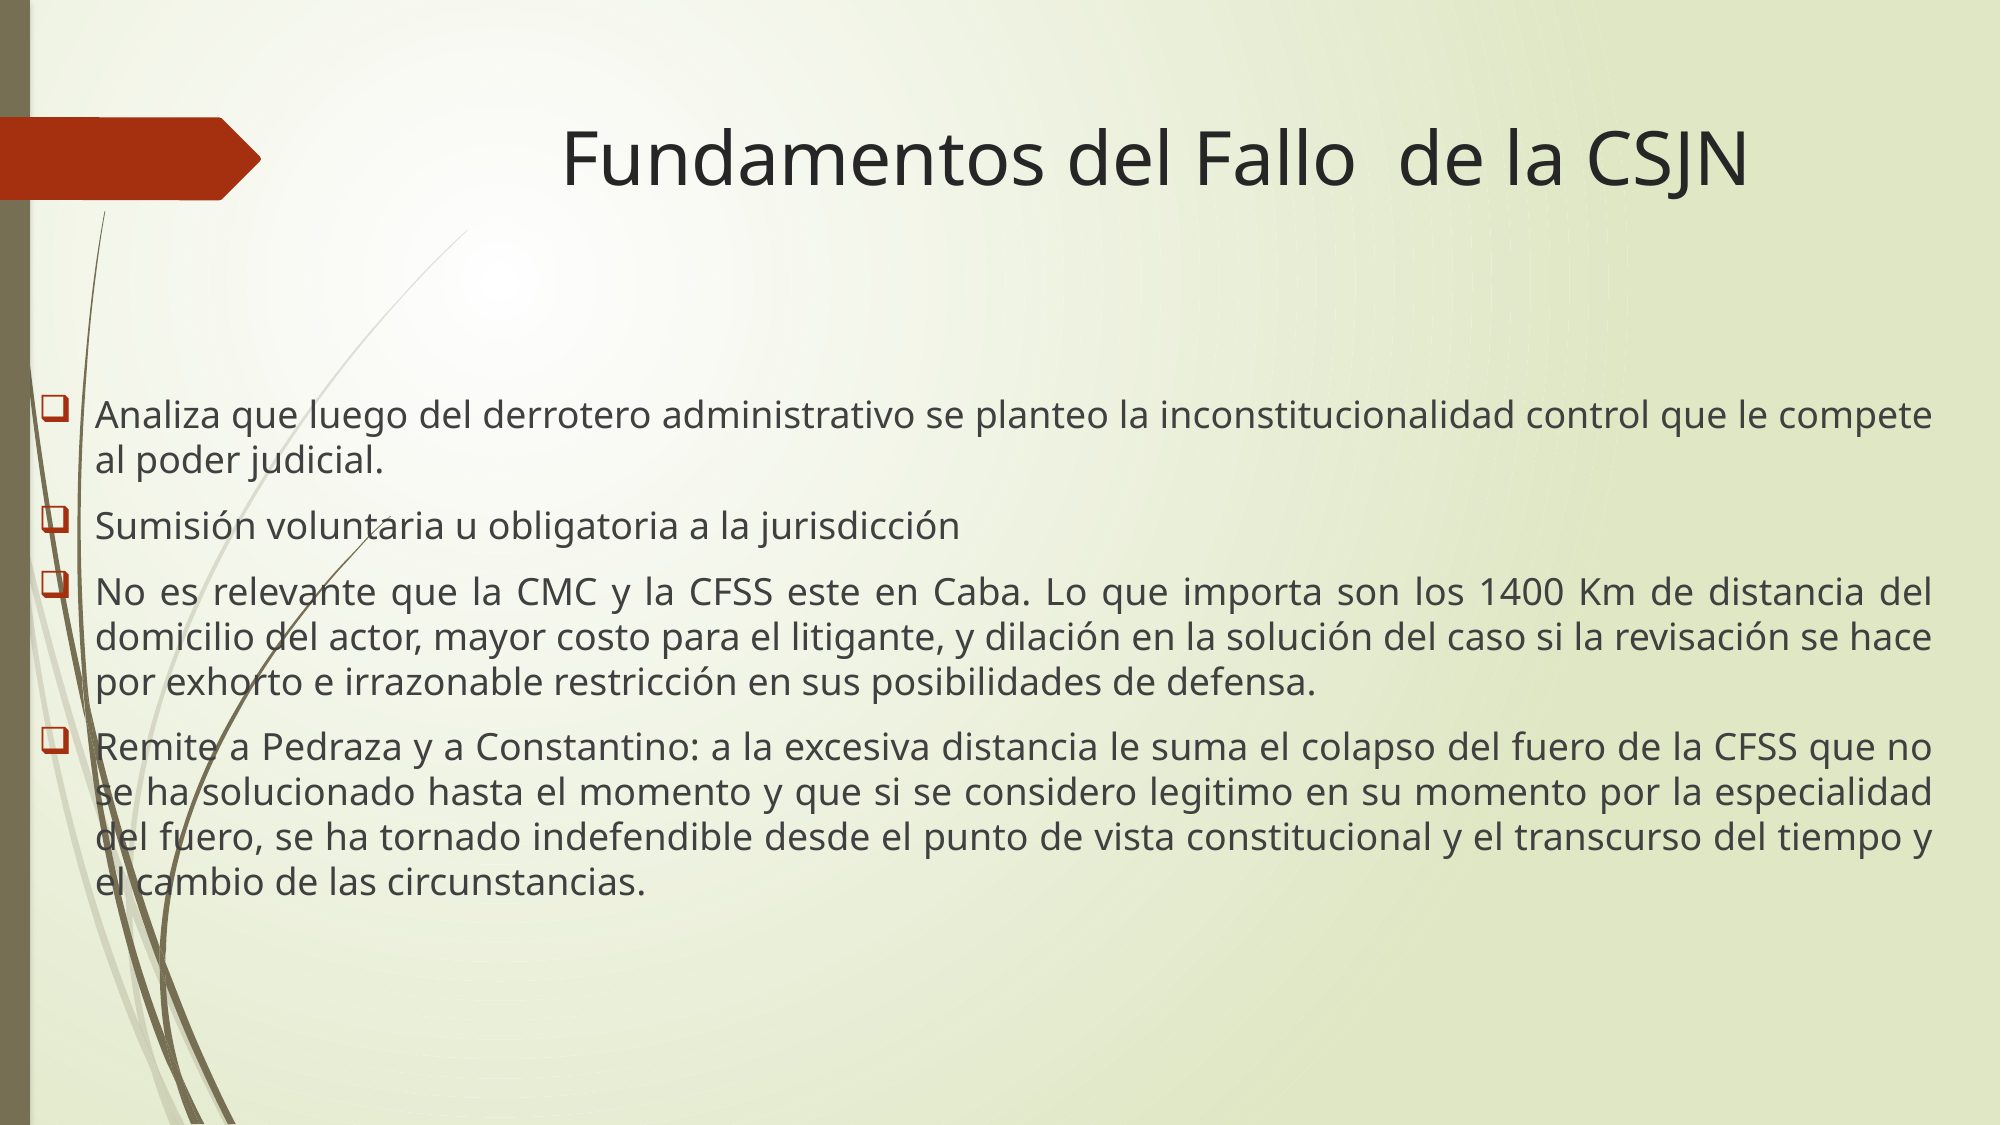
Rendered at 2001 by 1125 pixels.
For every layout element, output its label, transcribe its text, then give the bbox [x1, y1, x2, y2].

list Analiza que luego del derrotero administrativo se planteo la inconstitucionalidad control que le compete al poder judicial. Sumisión voluntaria u obligatoria a la jurisdicción No es relevante que la CMC y la CFSS este en Caba. Lo que importa son los 1400 Km de distancia del domicilio del actor, mayor costo para el litigante, y dilación en la solución del caso si la revisación se hace por exhorto e irrazonable restricción en sus posibilidades de defensa. Remite a Pedraza y a Constantino: a la excesiva distancia le suma el colapso del fuero de la CFSS que no se ha solucionado hasta el momento y que si se considero legitimo en su momento por la especialidad del fuero, se ha tornado indefendible desde el punto de vista constitucional y el transcurso del tiempo y el cambio de las circunstancias. [23, 383, 1950, 1095]
title Fundamentos del Fallo de la CSJN [425, 102, 1888, 313]
